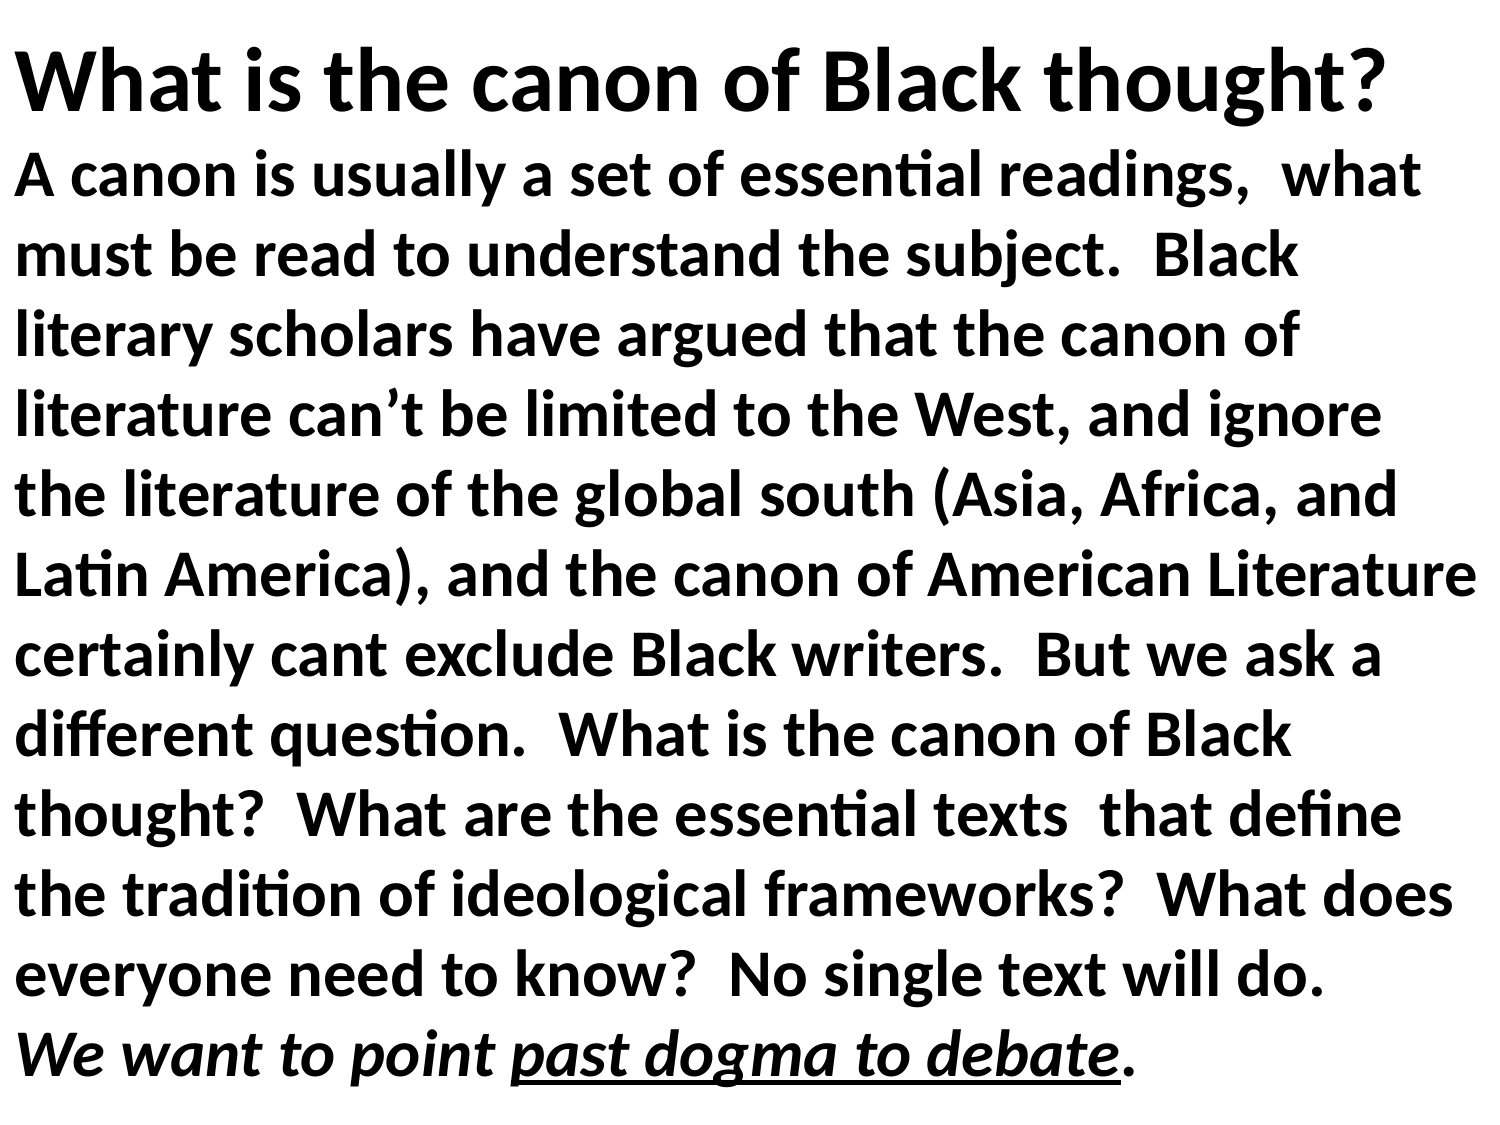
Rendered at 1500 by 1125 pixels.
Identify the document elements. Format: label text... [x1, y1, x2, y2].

text_box What is the canon of Black thought? A canon is usually a set of essential readings, what must be read to understand the subject. Black literary scholars have argued that the canon of literature can’t be limited to the West, and ignore the literature of the global south (Asia, Africa, and Latin America), and the canon of American Literature certainly cant exclude Black writers. But we ask a different question. What is the canon of Black thought? What are the essential texts that define the tradition of ideological frameworks? What does everyone need to know? No single text will do. We want to point past dogma to debate. [0, 12, 1500, 1125]
